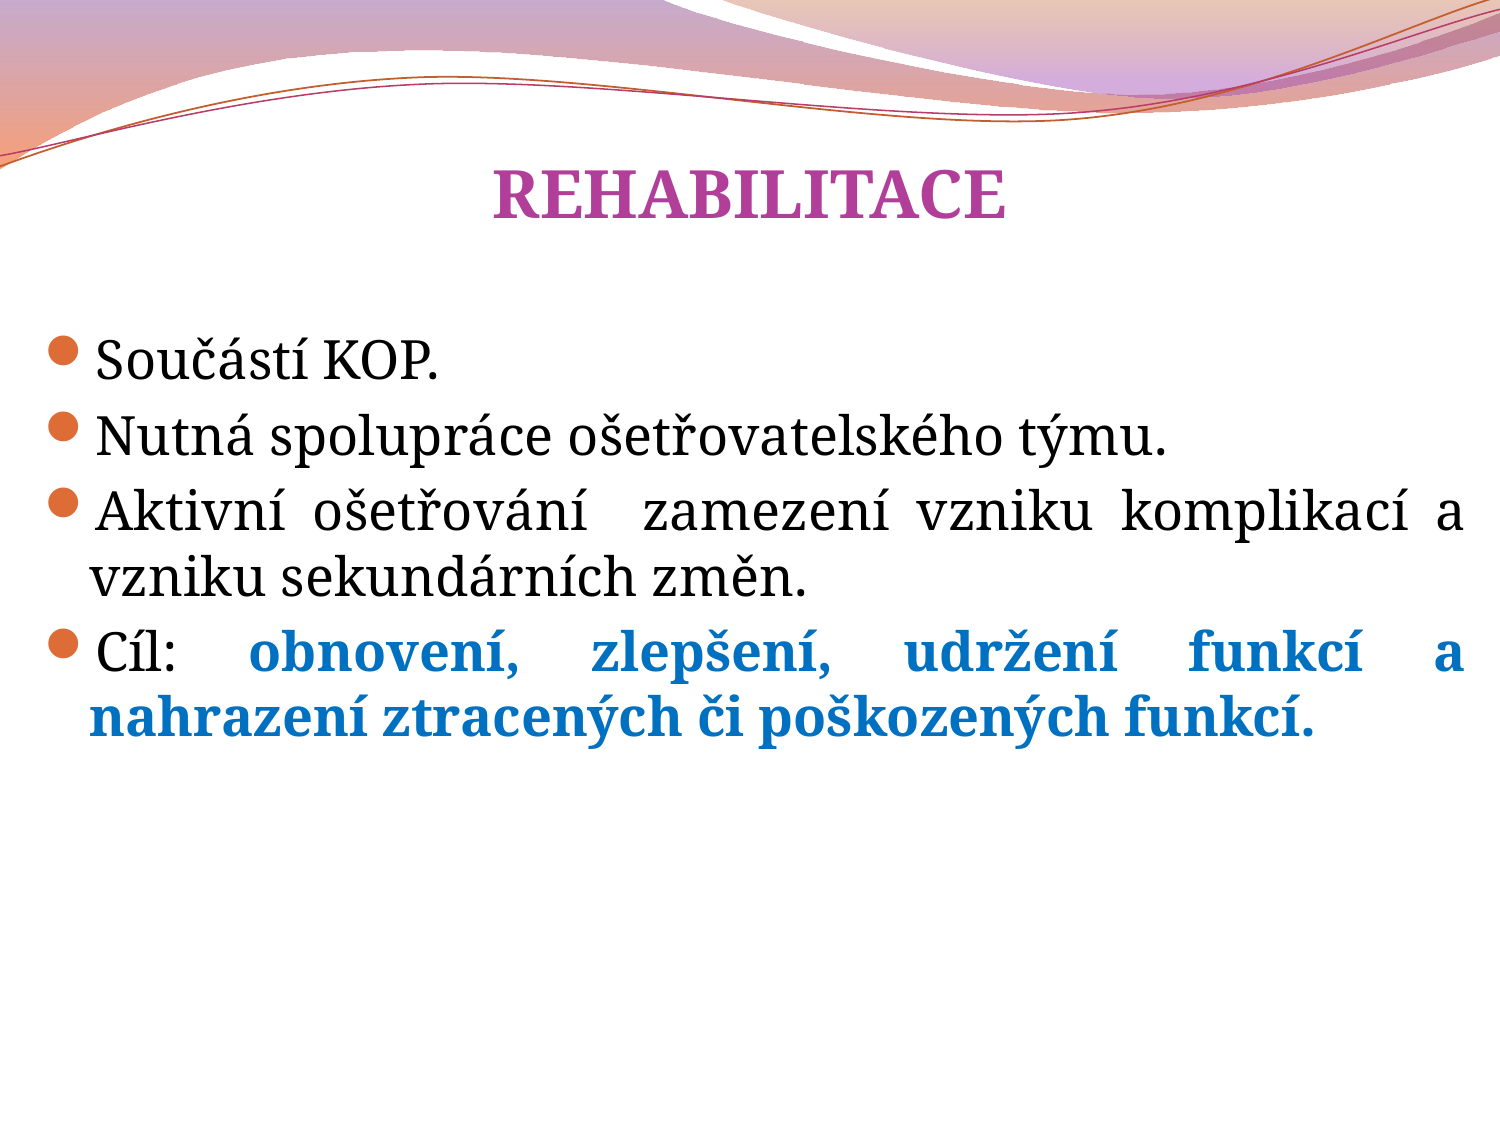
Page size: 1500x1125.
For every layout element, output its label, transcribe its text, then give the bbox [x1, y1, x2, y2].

list Součástí KOP. Nutná spolupráce ošetřovatelského týmu. Aktivní ošetřování zamezení vzniku komplikací a vzniku sekundárních změn. Cíl: obnovení, zlepšení, udržení funkcí a nahrazení ztracených či poškozených funkcí. [29, 317, 1483, 1083]
title REHABILITACE [75, 115, 1425, 232]
